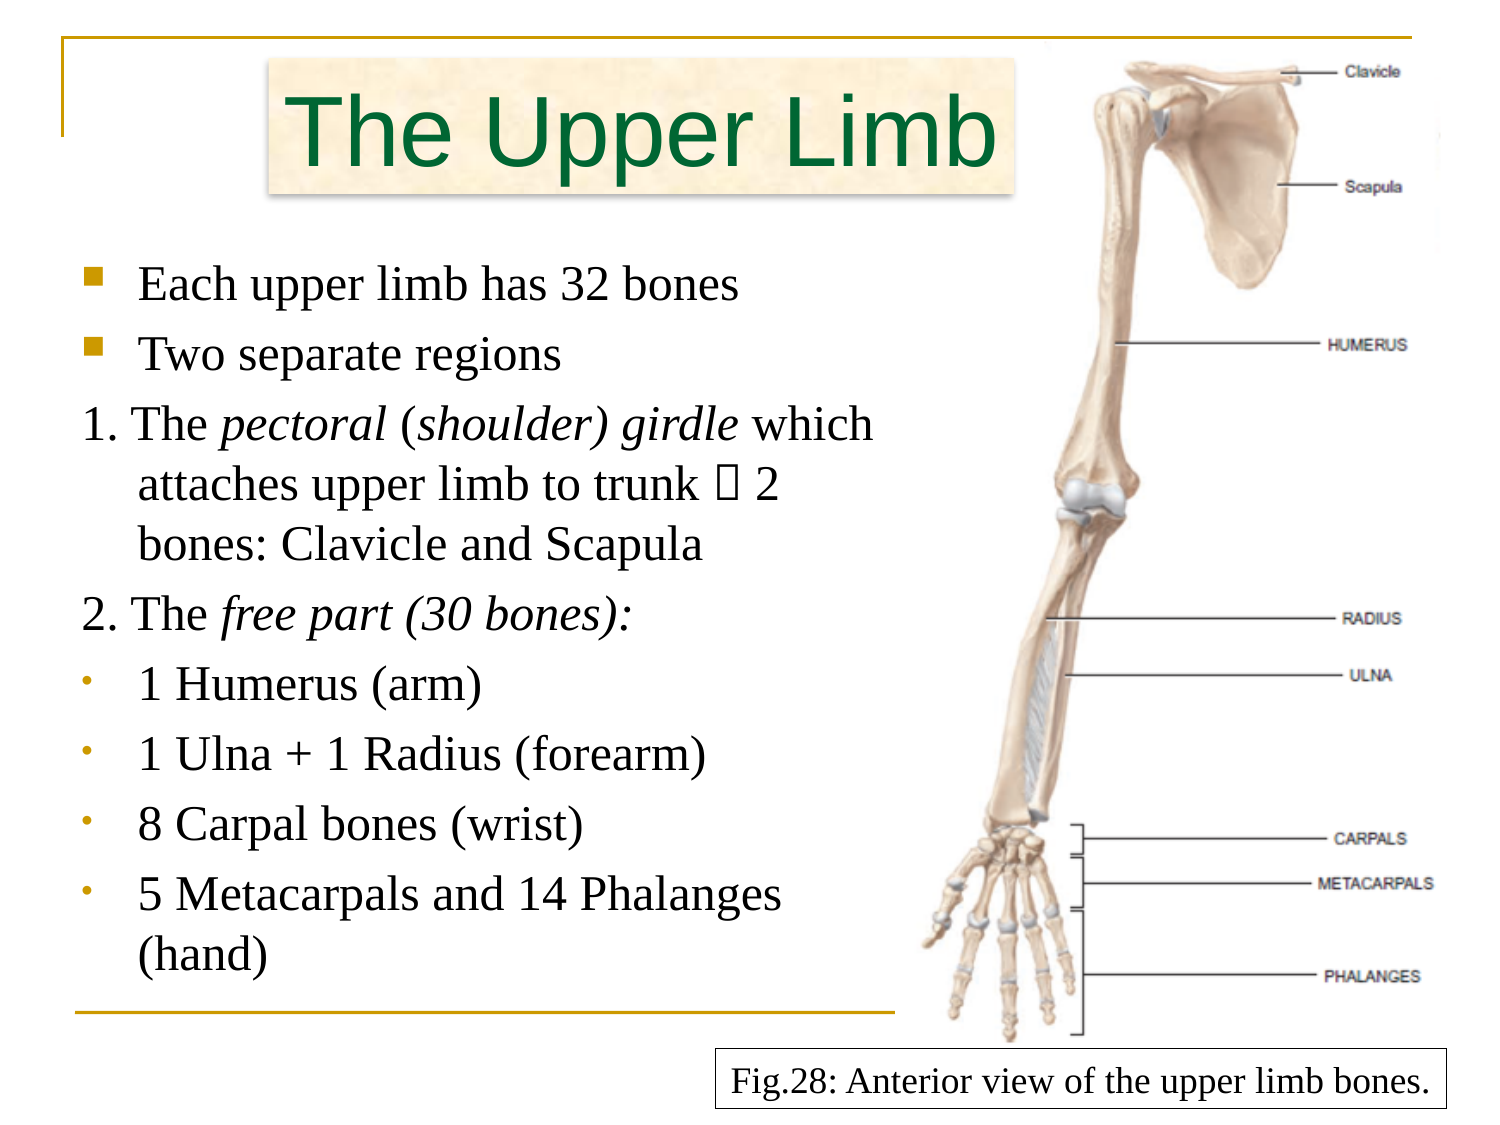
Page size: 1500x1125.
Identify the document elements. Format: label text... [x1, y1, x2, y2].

text_box Fig.28: Anterior view of the upper limb bones. [715, 1048, 1447, 1109]
text_box The Upper Limb [268, 58, 884, 194]
list Each upper limb has 32 bones Two separate regions 1. The pectoral (shoulder) girdle which attaches upper limb to trunk  2 bones: Clavicle and Scapula 2. The free part (30 bones): 1 Humerus (arm) 1 Ulna + 1 Radius (forearm) 8 Carpal bones (wrist) 5 Metacarpals and 14 Phalanges (hand) [66, 242, 884, 1008]
picture [894, 40, 1477, 1080]
